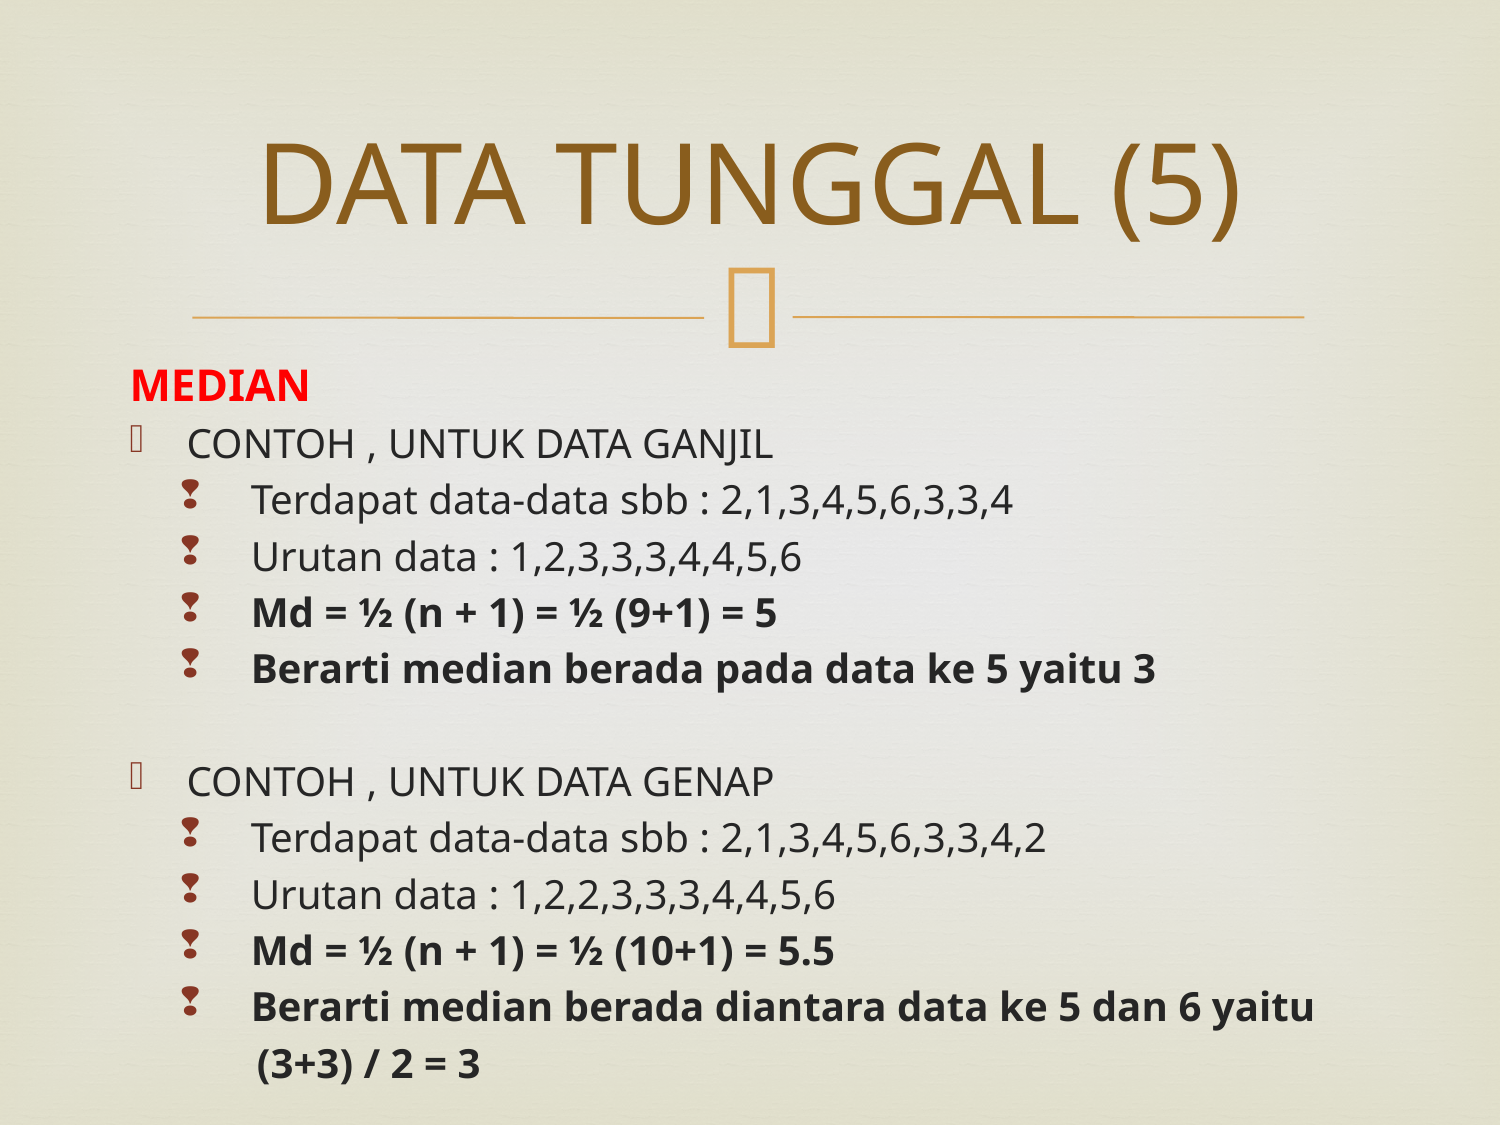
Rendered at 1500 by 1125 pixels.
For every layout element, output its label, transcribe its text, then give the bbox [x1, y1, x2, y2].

title DATA TUNGGAL (5) [112, 93, 1386, 267]
list MEDIAN CONTOH , UNTUK DATA GANJIL Terdapat data-data sbb : 2,1,3,4,5,6,3,3,4 Urutan data : 1,2,3,3,3,4,4,5,6 Md = ½ (n + 1) = ½ (9+1) = 5 Berarti median berada pada data ke 5 yaitu 3 CONTOH , UNTUK DATA GENAP Terdapat data-data sbb : 2,1,3,4,5,6,3,3,4,2 Urutan data : 1,2,2,3,3,3,4,4,5,6 Md = ½ (n + 1) = ½ (10+1) = 5.5 Berarti median berada diantara data ke 5 dan 6 yaitu (3+3) / 2 = 3 [114, 349, 1386, 1094]
